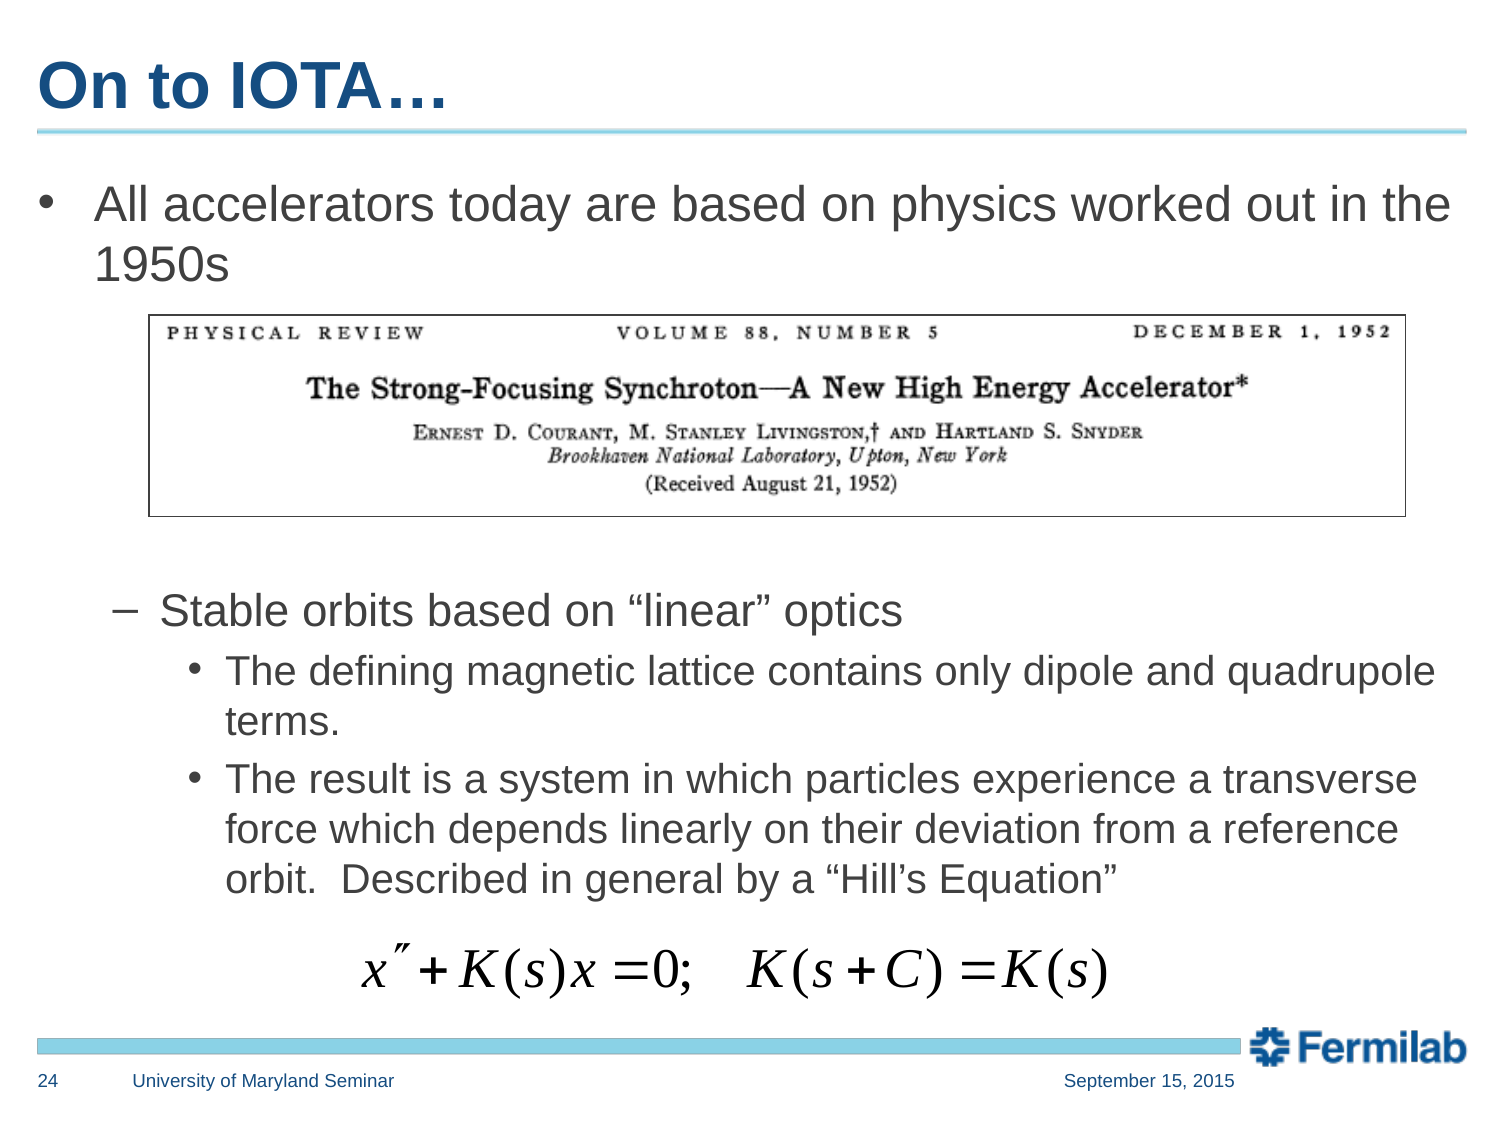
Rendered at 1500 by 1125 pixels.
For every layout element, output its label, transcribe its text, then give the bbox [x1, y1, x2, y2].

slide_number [1058, 1068, 1235, 1109]
picture [149, 315, 1405, 516]
list All accelerators today are based on physics worked out in the 1950s Stable orbits based on “linear” optics The defining magnetic lattice contains only dipole and quadrupole terms. The result is a system in which particles experience a transverse force which depends linearly on their deviation from a reference orbit. Described in general by a “Hill’s Equation” [37, 171, 1461, 834]
title On to IOTA… [37, 17, 1463, 123]
slide_number 24 [37, 1068, 111, 1109]
footer University of Maryland Seminar [132, 1068, 1014, 1109]
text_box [351, 935, 1118, 1011]
